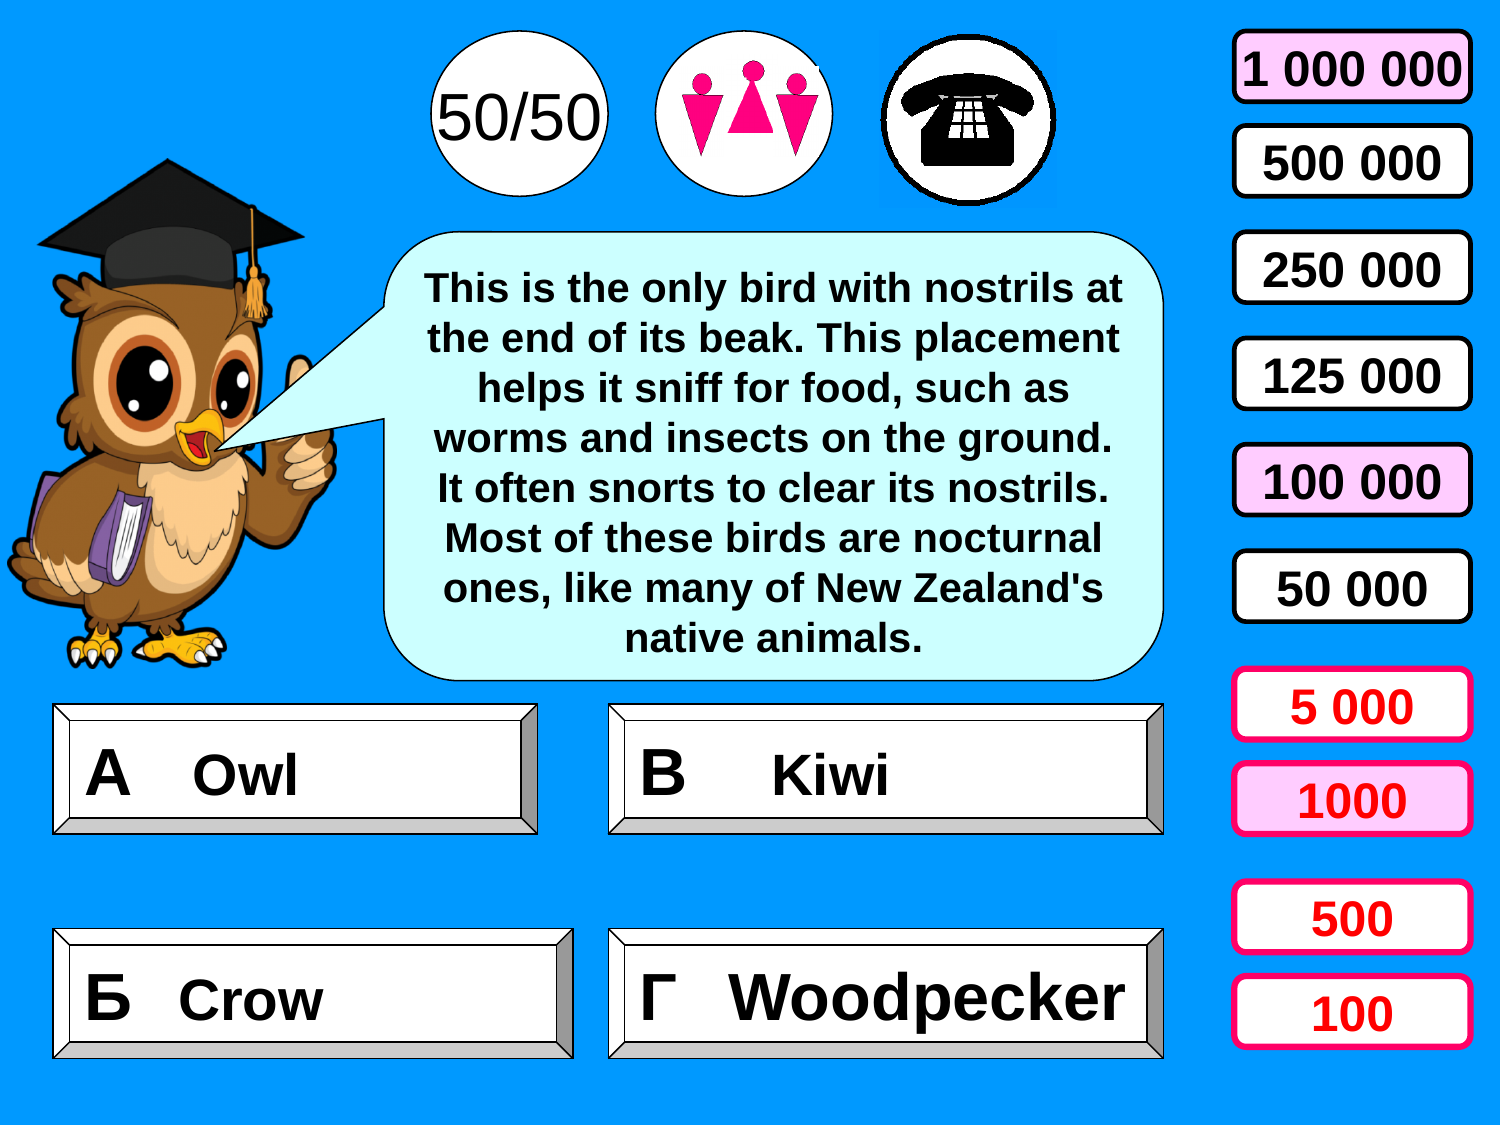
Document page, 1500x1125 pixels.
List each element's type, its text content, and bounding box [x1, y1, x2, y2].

text_box 125 000 [610, 929, 1161, 944]
text_box 50 000 [1234, 550, 1471, 622]
text_box 100 000 [1234, 444, 1471, 516]
text_box [823, 76, 833, 151]
text_box 1 000 000 [1234, 30, 1471, 102]
text_box 5 000 [55, 705, 535, 720]
picture [879, 30, 1058, 208]
text_box В Kiwi [608, 704, 1164, 835]
text_box Б Crow [53, 928, 573, 1059]
text_box 500 [1234, 881, 1471, 953]
text_box 250 000 [1234, 231, 1471, 303]
text_box 50/50 [430, 30, 609, 197]
text_box 500 000 [1234, 125, 1471, 197]
text_box 125 000 [1234, 337, 1471, 409]
text_box 100 [1234, 976, 1471, 1047]
text_box А Owl [53, 704, 538, 835]
text_box Г Woodpecker [608, 928, 1164, 1059]
text_box This is the only bird with nostrils at the end of its beak. This placement helps it sniff for food, such as worms and insects on the ground. It often snorts to clear its nostrils. Most of these birds are nocturnal ones, like many of New Zealand's native animals. [341, 231, 1164, 681]
picture [678, 54, 819, 158]
text_box [655, 30, 815, 197]
text_box 5 000 [1234, 668, 1471, 740]
picture [7, 157, 337, 669]
text_box 1000 [1234, 763, 1471, 835]
text_box 100 000 [55, 929, 571, 944]
text_box 50 000 [611, 705, 1161, 720]
